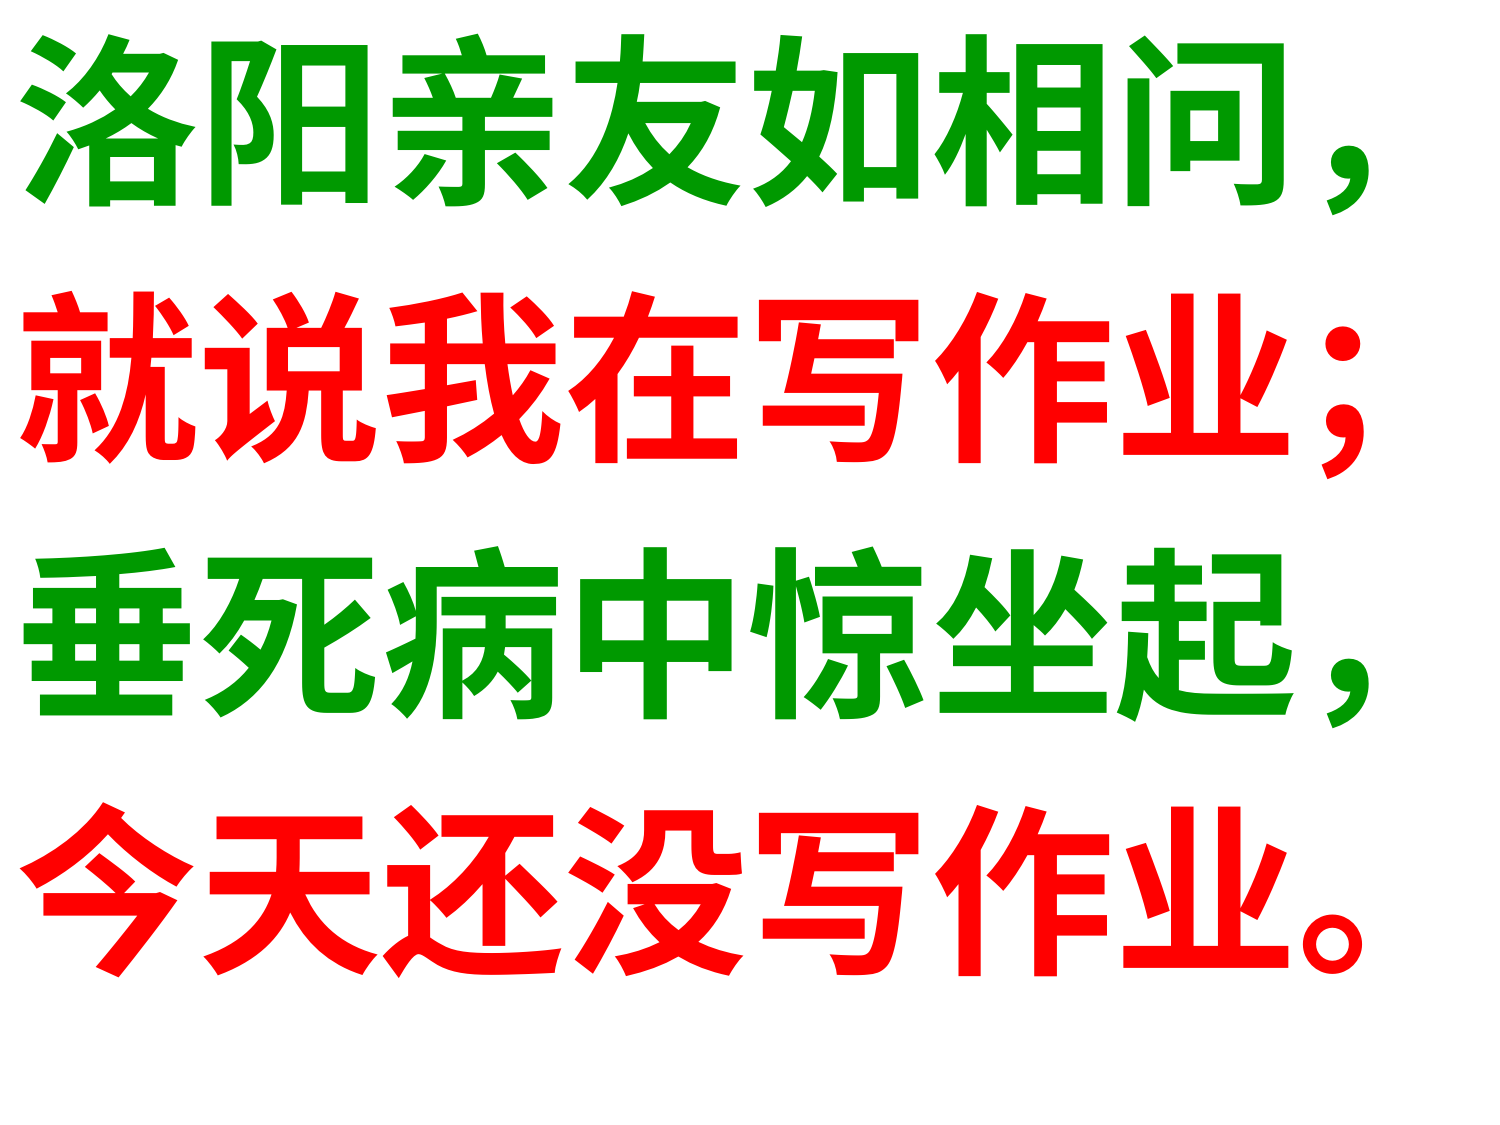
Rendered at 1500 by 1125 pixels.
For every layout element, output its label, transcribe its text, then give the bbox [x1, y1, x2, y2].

subtitle 洛阳亲友如相问， 就说我在写作业； 垂死病中惊坐起， 今天还没写作业。 [0, 0, 1500, 1125]
